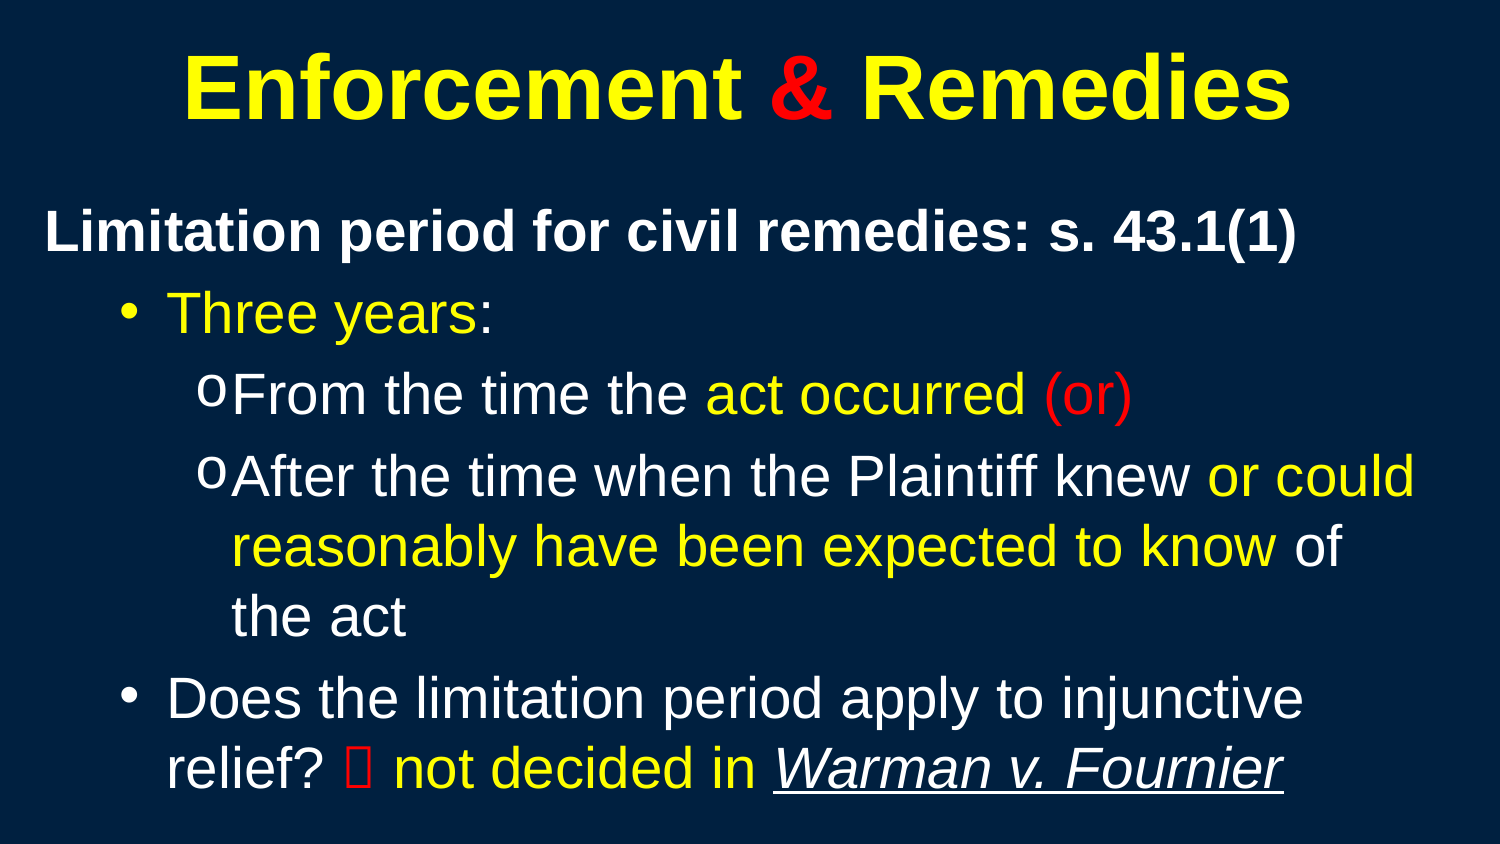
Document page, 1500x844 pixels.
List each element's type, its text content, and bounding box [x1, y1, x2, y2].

list Limitation period for civil remedies: s. 43.1(1) Three years: From the time the act occurred (or) After the time when the Plaintiff knew or could reasonably have been expected to know of the act Does the limitation period apply to injunctive relief?  not decided in Warman v. Fournier [29, 185, 1447, 811]
title Enforcement & Remedies [113, 20, 1364, 161]
